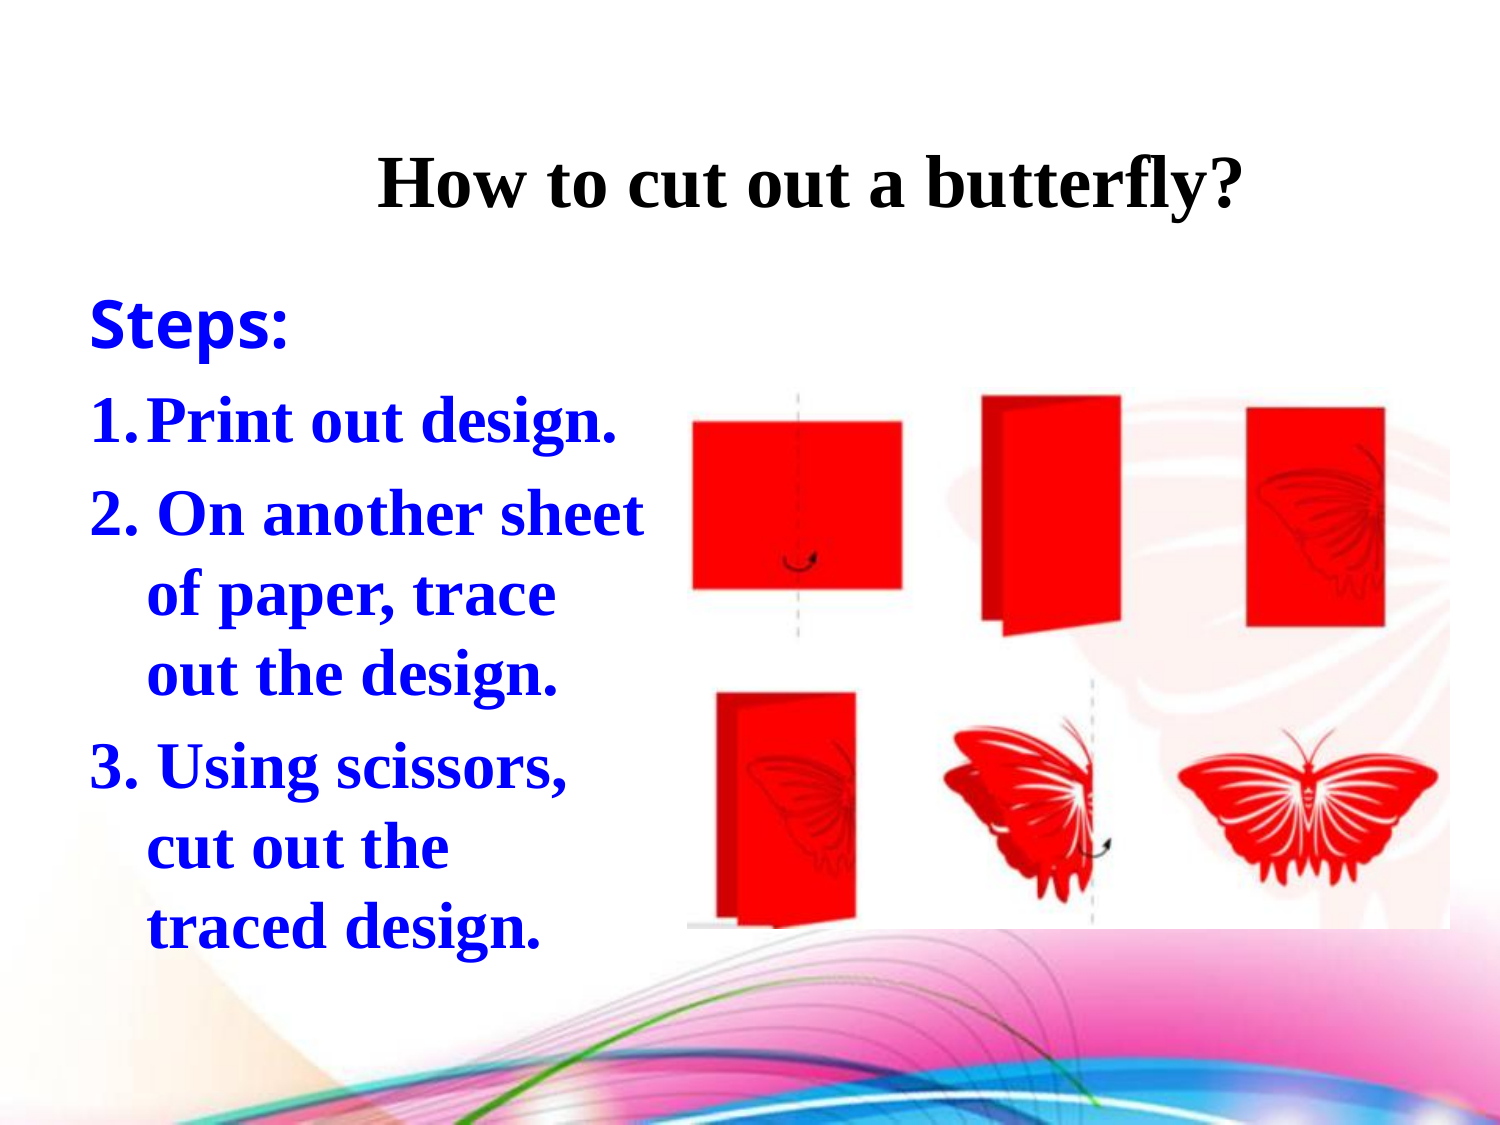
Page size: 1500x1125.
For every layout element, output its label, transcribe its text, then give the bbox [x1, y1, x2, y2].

text_box Steps: Print out design. 2. On another sheet of paper, trace out the design. 3. Using scissors, cut out the traced design. [74, 274, 663, 970]
picture [0, 0, 1500, 1125]
text_box How to cut out a butterfly? [362, 125, 1282, 230]
